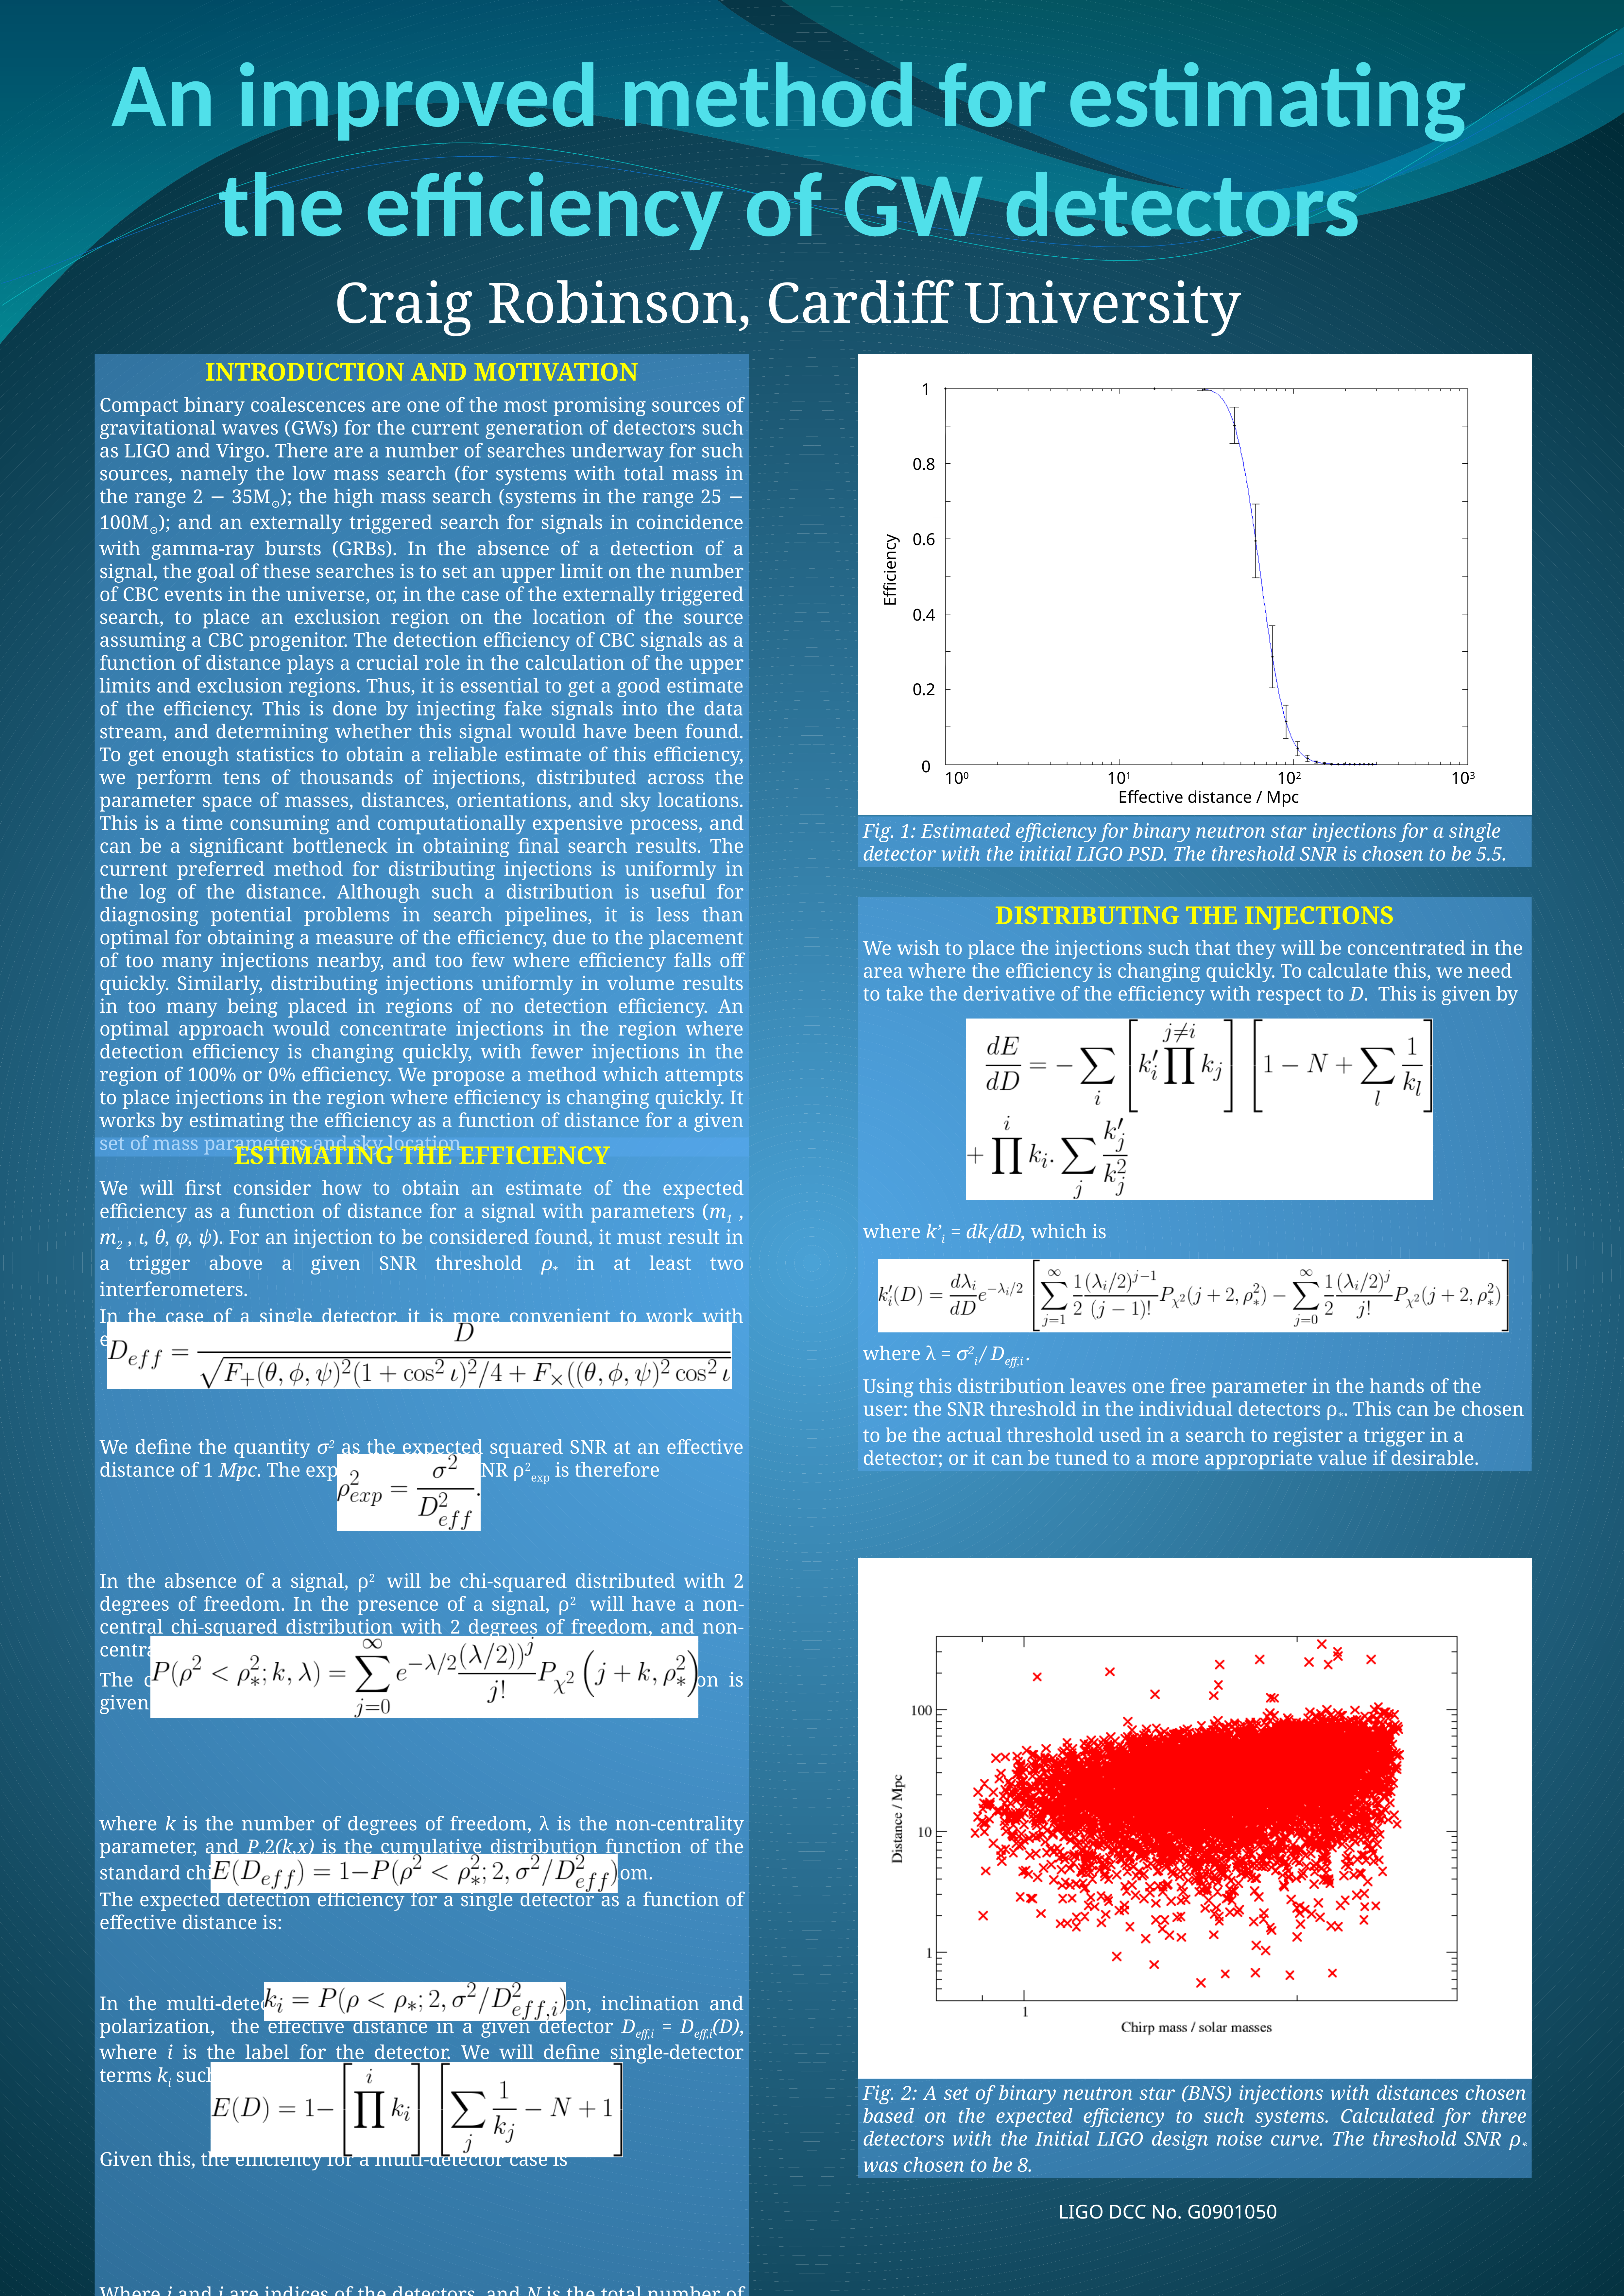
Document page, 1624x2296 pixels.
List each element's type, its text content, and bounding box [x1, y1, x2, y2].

text_box Introduction and Motivation Compact binary coalescences are one of the most promising sources of gravitational waves (GWs) for the current generation of detectors such as LIGO and Virgo. There are a number of searches underway for such sources, namely the low mass search (for systems with total mass in the range 2 − 35M⊙); the high mass search (systems in the range 25 − 100M⊙); and an externally triggered search for signals in coincidence with gamma-ray bursts (GRBs). In the absence of a detection of a signal, the goal of these searches is to set an upper limit on the number of CBC events in the universe, or, in the case of the externally triggered search, to place an exclusion region on the location of the source assuming a CBC progenitor. The detection efficiency of CBC signals as a function of distance plays a crucial role in the calculation of the upper limits and exclusion regions. Thus, it is essential to get a good estimate of the efficiency. This is done by injecting fake signals into the data stream, and determining whether this signal would have been found. To get enough statistics to obtain a reliable estimate of this efficiency, we perform tens of thousands of injections, distributed across the parameter space of masses, distances, orientations, and sky locations. This is a time consuming and computationally expensive process, and can be a significant bottleneck in obtaining final search results. The current preferred method for distributing injections is uniformly in the log of the distance. Although such a distribution is useful for diagnosing potential problems in search pipelines, it is less than optimal for obtaining a measure of the efficiency, due to the placement of too many injections nearby, and too few where efficiency falls off quickly. Similarly, distributing injections uniformly in volume results in too many being placed in regions of no detection efficiency. An optimal approach would concentrate injections in the region where detection efficiency is changing quickly, with fewer injections in the region of 100% or 0% efficiency. We propose a method which attempts to place injections in the region where efficiency is changing quickly. It works by estimating the efficiency as a function of distance for a given set of mass parameters and sky location. [94, 354, 749, 1137]
text_box Fig. 1: Estimated efficiency for binary neutron star injections for a single detector with the initial LIGO PSD. The threshold SNR is chosen to be 5.5. [858, 818, 1532, 867]
title An improved method for estimating the efficiency of GW detectors [94, 35, 1489, 254]
picture [211, 2062, 623, 2157]
picture [858, 354, 1532, 815]
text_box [858, 897, 1532, 1467]
picture [211, 1854, 618, 1893]
picture [107, 1322, 732, 1390]
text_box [858, 1558, 1532, 2153]
text_box Craig Robinson, Cardiff University [240, 264, 1336, 336]
text_box Estimating the Efficiency We will first consider how to obtain an estimate of the expected efficiency as a function of distance for a signal with parameters (m1 , m2 , ι, θ, φ, ψ). For an injection to be considered found, it must result in a trigger above a given SNR threshold ρ* in at least two interferometers. In the case of a single detector, it is more convenient to work with effective distance , defined as We define the quantity σ2 as the expected squared SNR at an effective distance of 1 Mpc. The expected squared SNR ρ2exp is therefore In the absence of a signal, ρ2 will be chi-squared distributed with 2 degrees of freedom. In the presence of a signal, ρ2 will have a non-central chi-squared distribution with 2 degrees of freedom, and non-centrality parameter ρ2exp. The cumulative form of the non-central chi-squared distribution is given by: where k is the number of degrees of freedom, λ is the non-centrality parameter, and Pχ2(k,x) is the cumulative distribution function of the standard chi-squared distribution with k degrees of freedom. The expected detection efficiency for a single detector as a function of effective distance is: In the multi-detector case, for a given sky location, inclination and polarization, the effective distance in a given detector Deff,i = Deff,i(D), where i is the label for the detector. We will define single-detector terms ki such that Given this, the efficiency for a multi-detector case is Where i and j are indices of the detectors, and N is the total number of detectors. [94, 1137, 749, 2296]
text_box LIGO DCC No. G0901050 [1053, 2197, 1282, 2225]
picture [150, 1636, 698, 1719]
picture [264, 1982, 566, 2021]
picture [336, 1454, 481, 1531]
